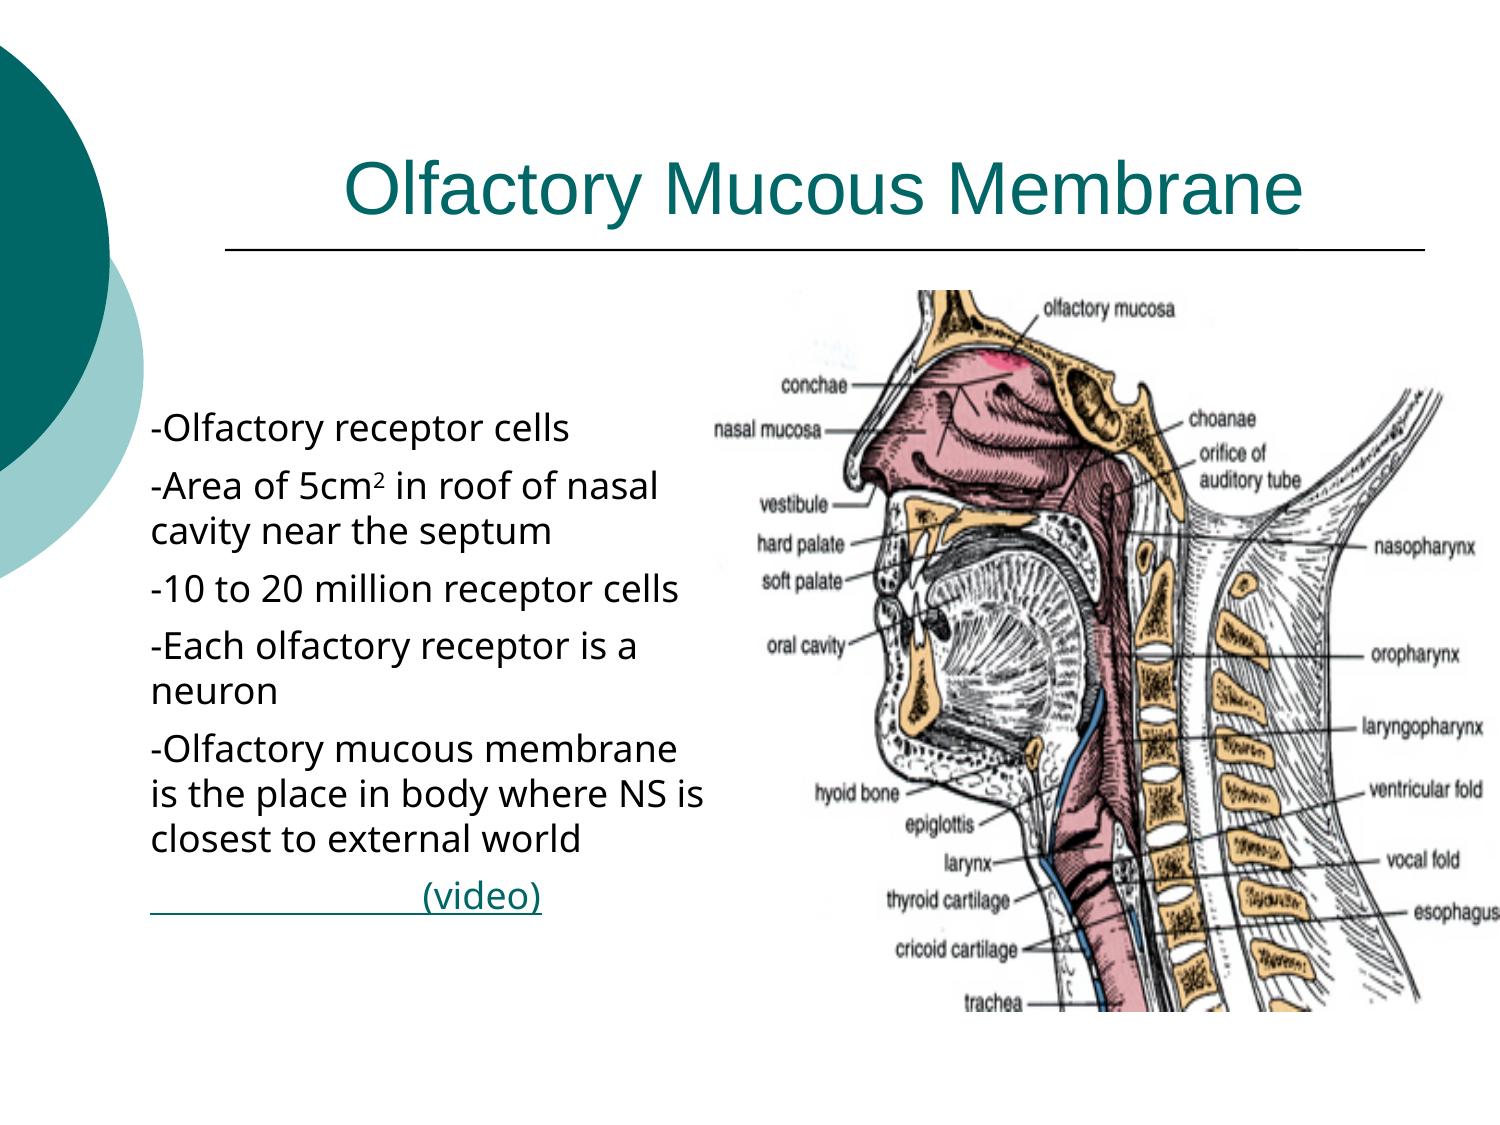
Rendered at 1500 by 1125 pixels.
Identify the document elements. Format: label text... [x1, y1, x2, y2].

title Olfactory Mucous Membrane [224, 49, 1425, 237]
text_box [53, 314, 709, 375]
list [714, 290, 1500, 1012]
text_box -Olfactory receptor cells -Area of 5cm2 in roof of nasal cavity near the septum -10 to 20 million receptor cells -Each olfactory receptor is a neuron -Olfactory mucous membrane is the place in body where NS is closest to external world (video) [135, 397, 709, 931]
